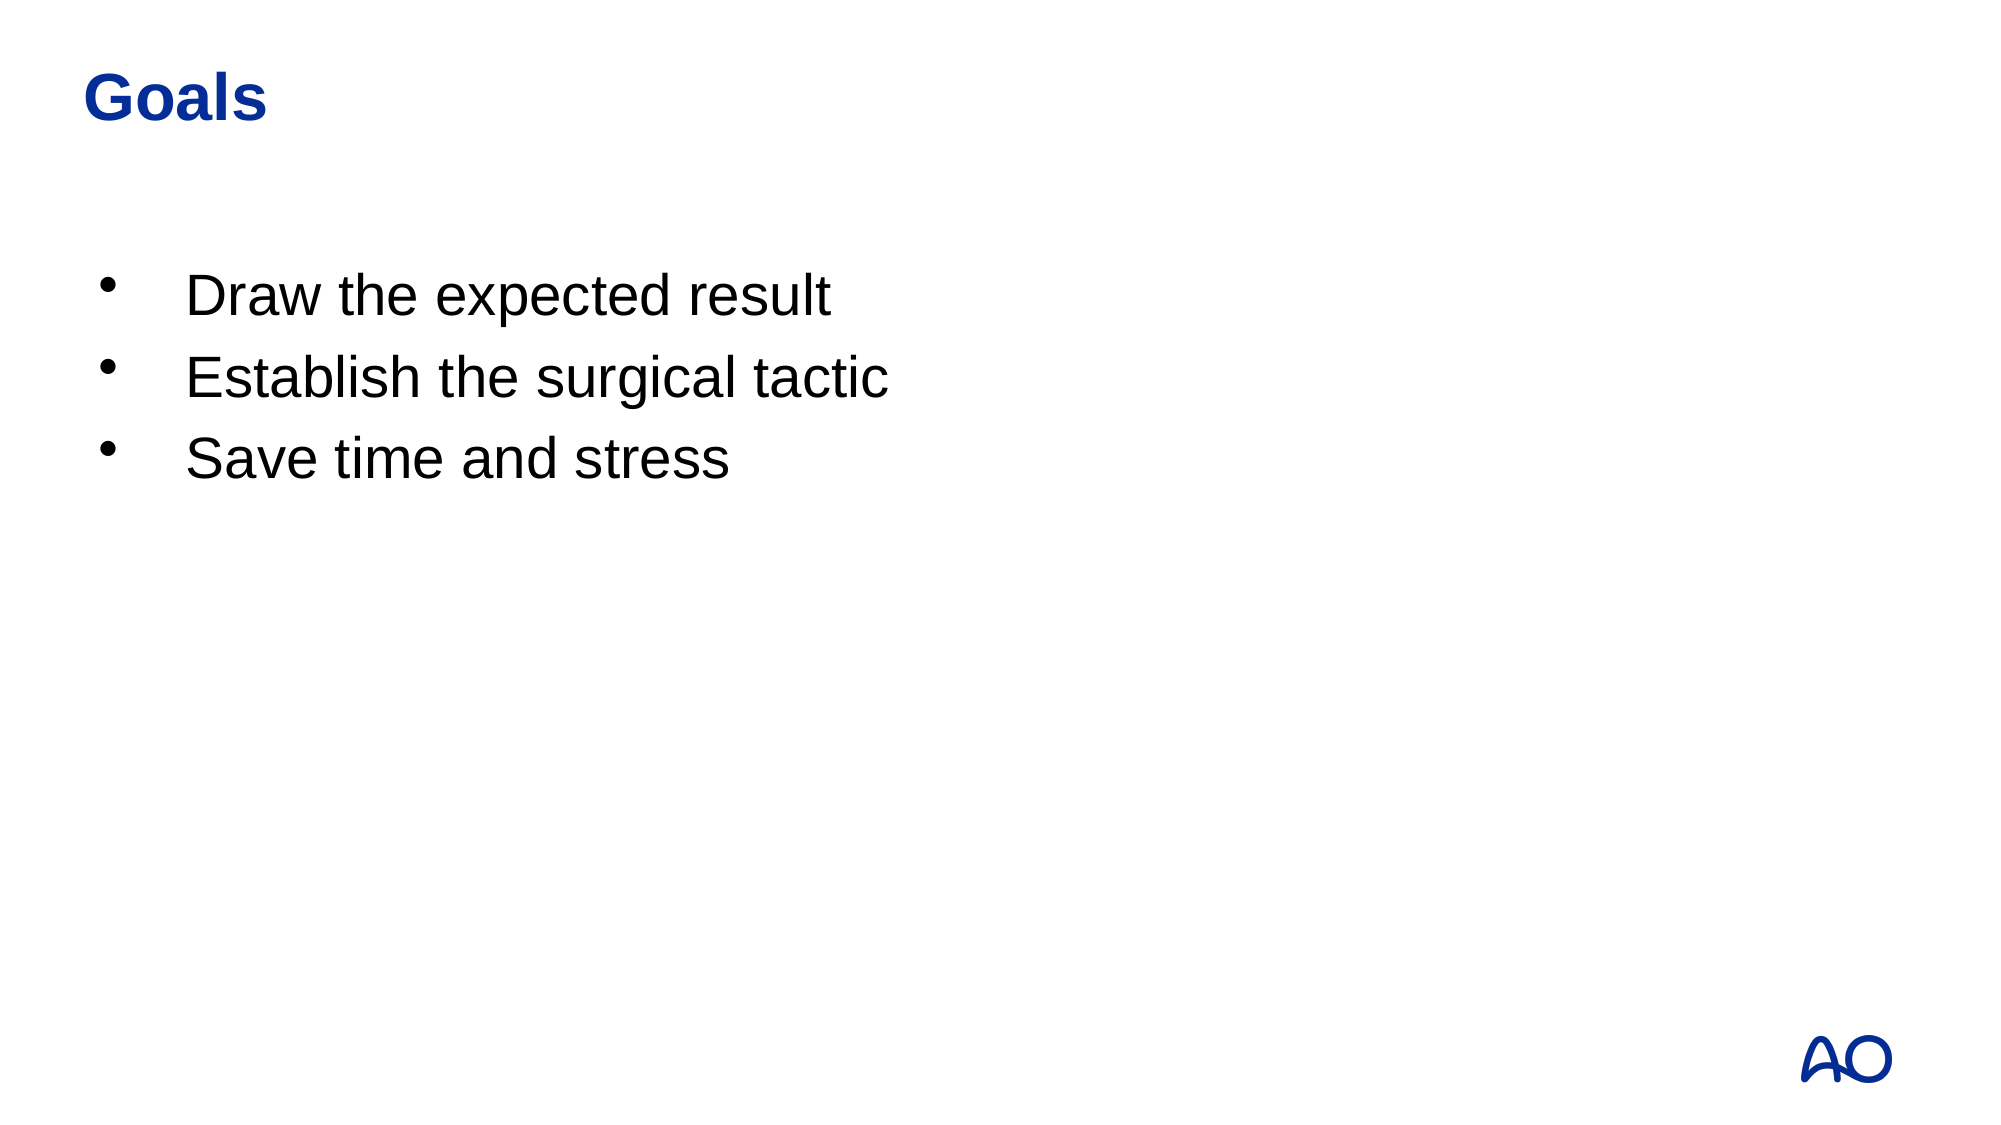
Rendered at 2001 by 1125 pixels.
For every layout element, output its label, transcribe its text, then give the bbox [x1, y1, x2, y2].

list Draw the expected result Establish the surgical tactic Save time and stress [83, 249, 1894, 1017]
title Goals [83, 62, 1894, 213]
picture [1801, 1035, 1892, 1083]
